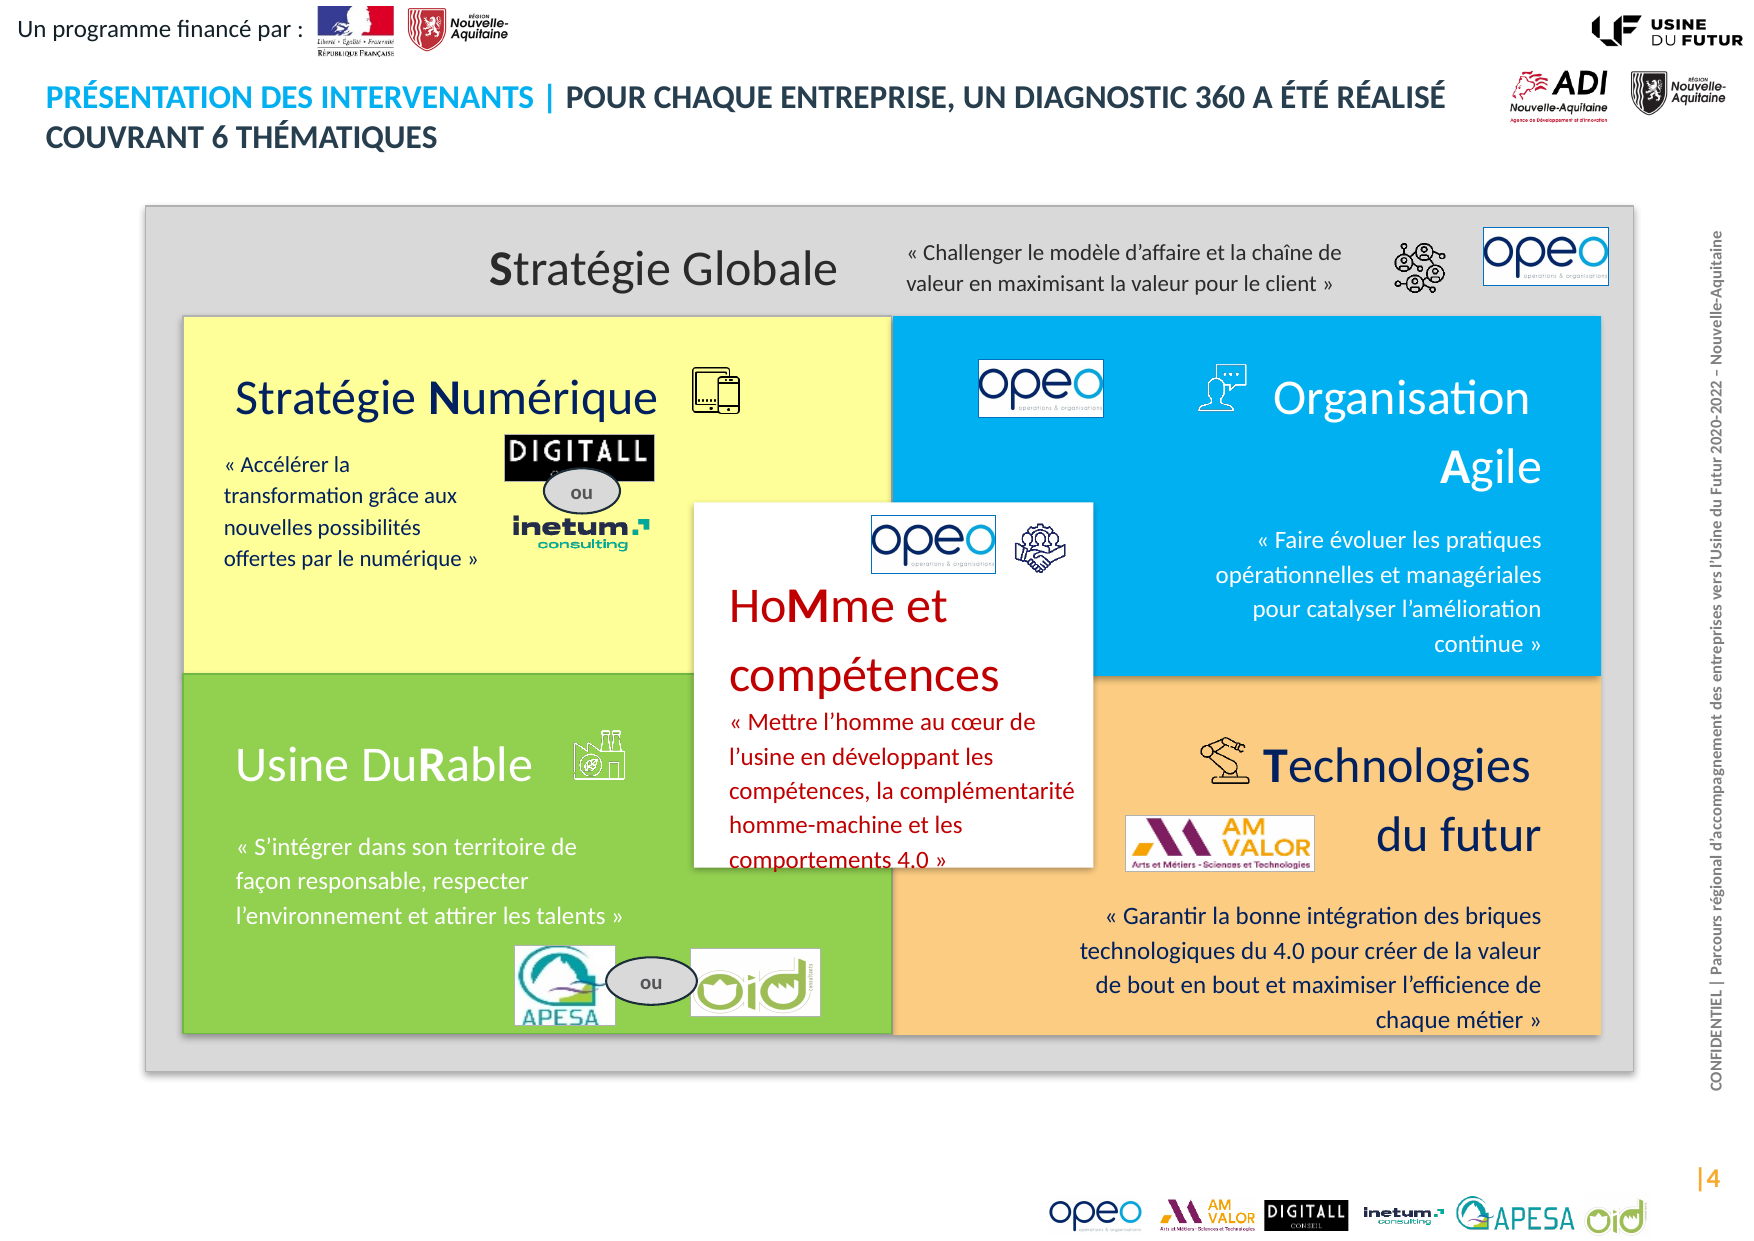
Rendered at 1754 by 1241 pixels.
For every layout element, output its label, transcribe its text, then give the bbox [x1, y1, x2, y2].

picture [1583, 241, 1604, 263]
picture [1049, 1194, 1142, 1237]
picture [1483, 227, 1609, 286]
picture [1124, 815, 1315, 872]
picture [1354, 1196, 1579, 1234]
picture [1264, 1200, 1349, 1231]
picture [1587, 5, 1752, 58]
picture [970, 529, 991, 551]
picture [1509, 70, 1608, 123]
picture [1630, 68, 1738, 118]
picture [1583, 1192, 1651, 1238]
title Présentation des intervenants | pour chaque entreprise, un diagnostic 360 a été réalisé couvrant 6 thématiques [45, 76, 1484, 154]
picture [1078, 373, 1099, 395]
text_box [145, 205, 1634, 1072]
picture [979, 360, 1103, 417]
picture [317, 6, 394, 57]
picture [1123, 1204, 1138, 1220]
picture [403, 4, 522, 54]
slide_number |4 [1655, 1152, 1753, 1219]
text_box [513, 945, 821, 1027]
picture [870, 514, 996, 574]
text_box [496, 434, 665, 564]
picture [1156, 1197, 1257, 1233]
